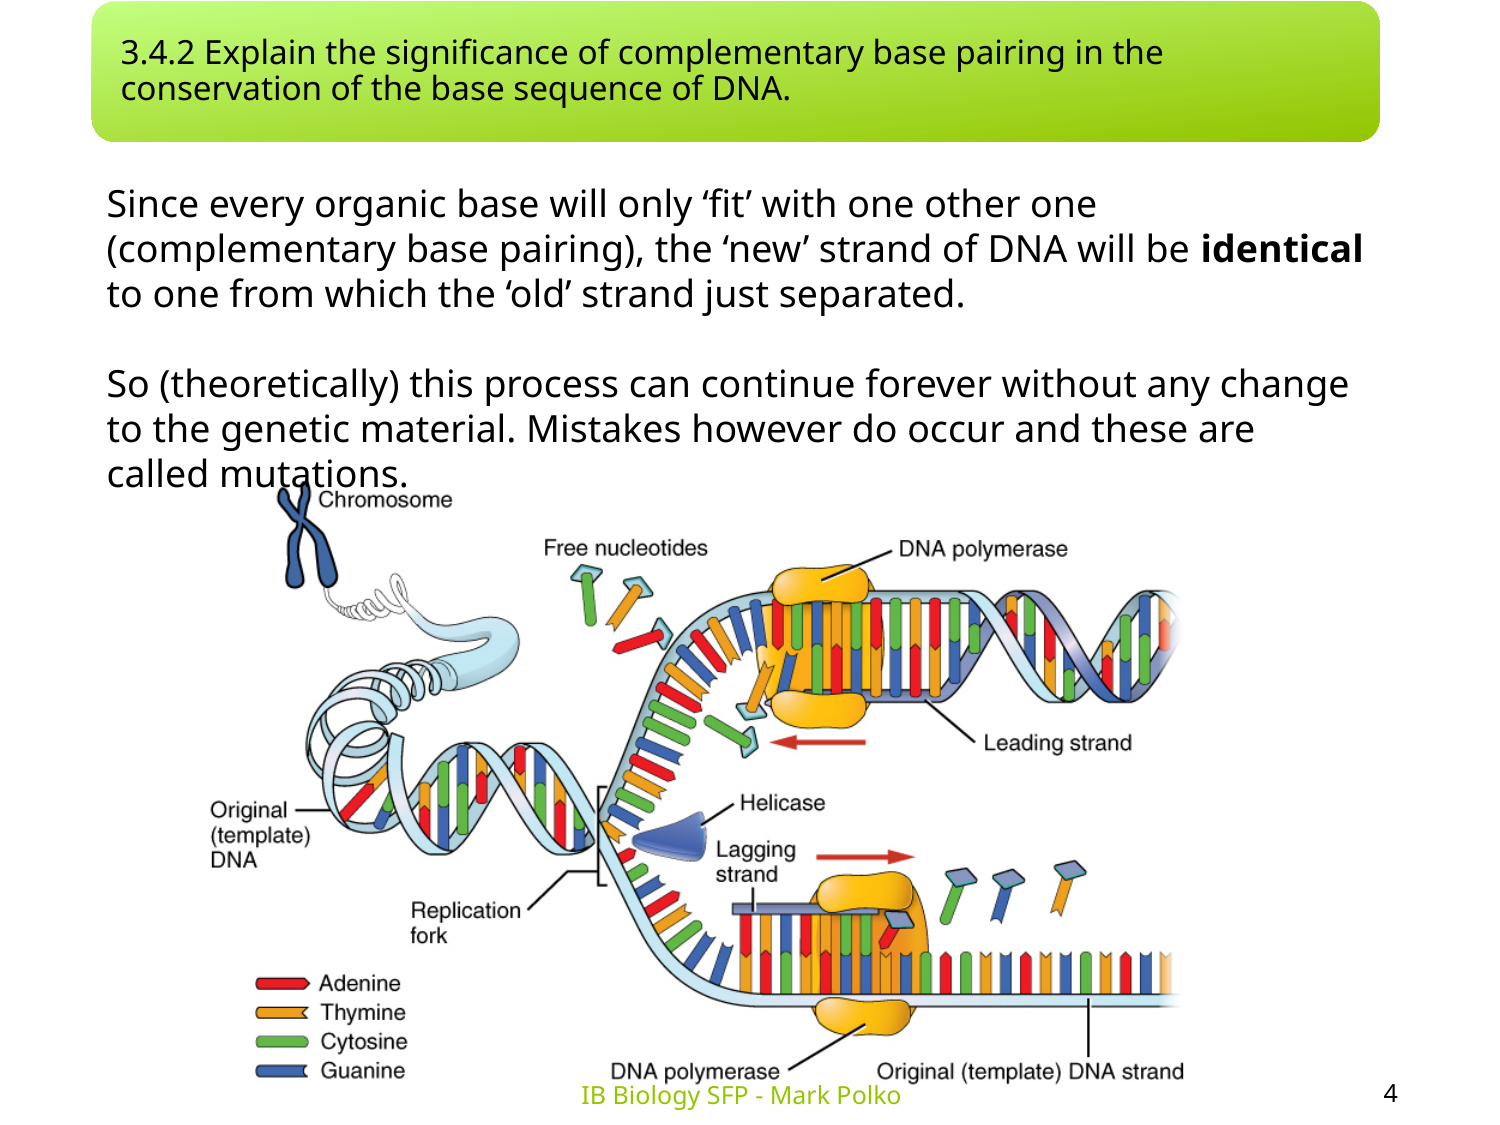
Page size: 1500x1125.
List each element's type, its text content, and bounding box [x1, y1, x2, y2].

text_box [91, 1, 1380, 142]
slide_number 4 [1281, 1064, 1500, 1125]
picture [206, 479, 1188, 1086]
text_box Since every organic base will only ‘fit’ with one other one (complementary base pairing), the ‘new’ strand of DNA will be identical to one from which the ‘old’ strand just separated. So (theoretically) this process can continue forever without any change to the genetic material. Mistakes however do occur and these are called mutations. [91, 172, 1380, 503]
footer IB Biology SFP - Mark Polko [454, 1095, 1030, 1125]
